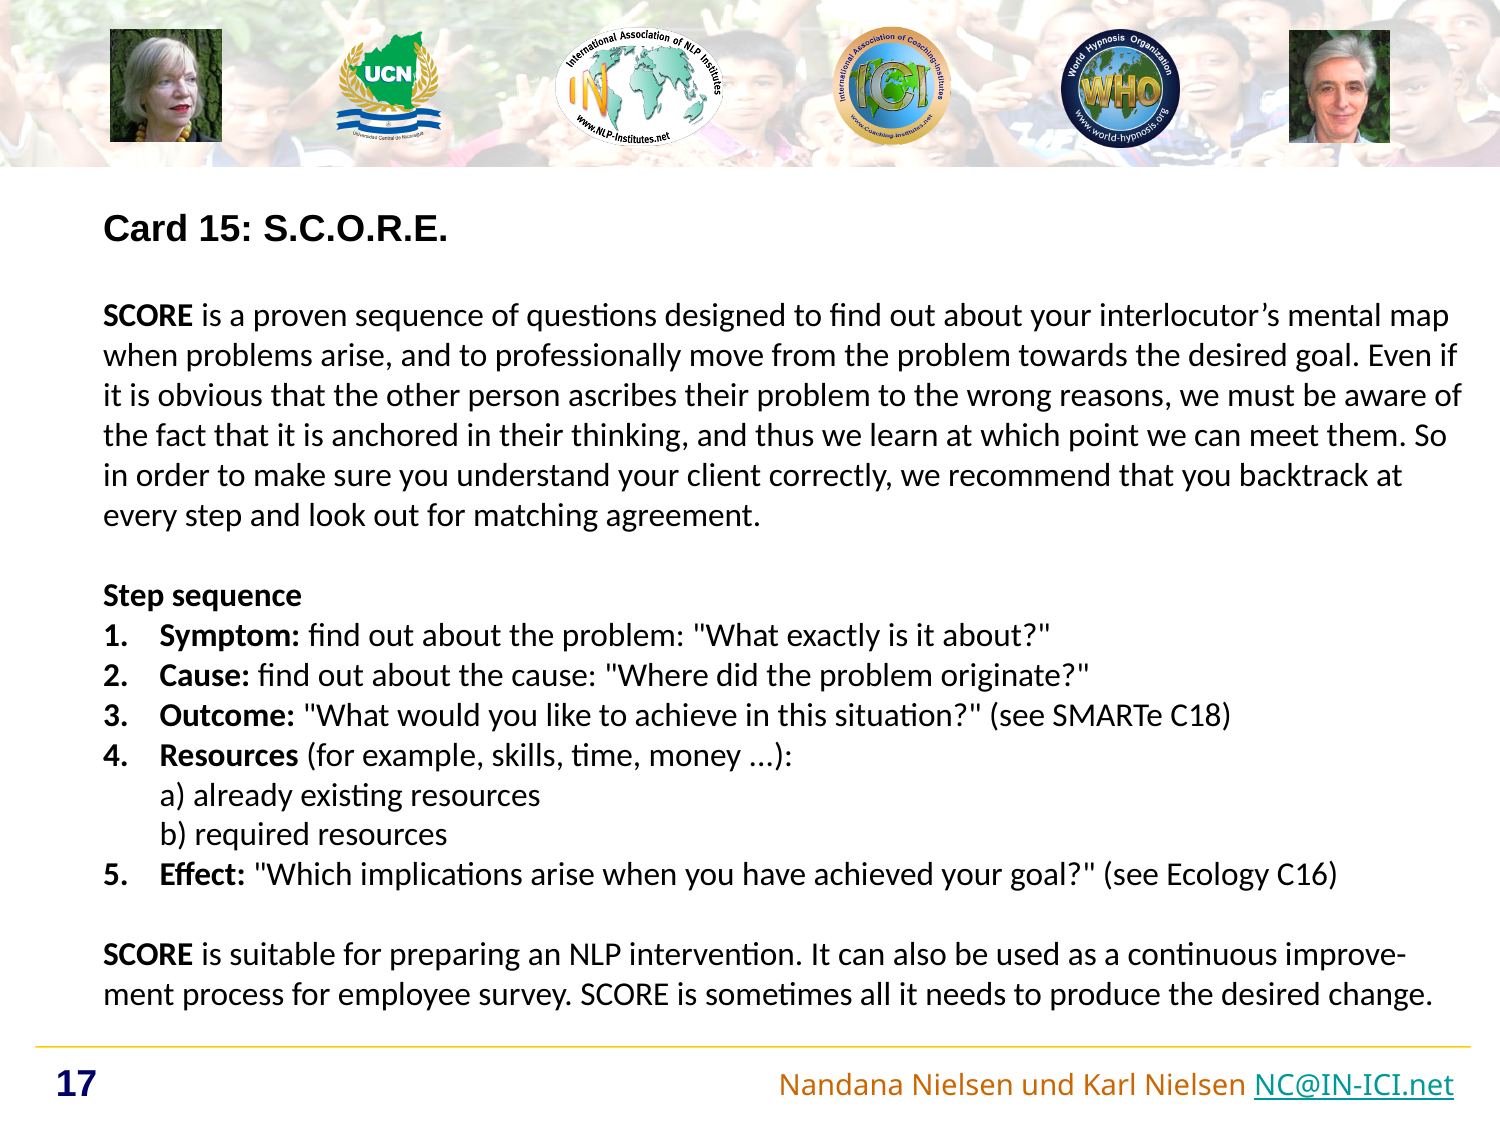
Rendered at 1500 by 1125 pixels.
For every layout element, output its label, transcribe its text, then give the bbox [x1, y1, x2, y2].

text_box Card 15: S.C.O.R.E. SCORE is a proven sequence of questions designed to find out about your interlocutor’s mental map when problems arise, and to professionally move from the problem towards the desired goal. Even if it is obvious that the other person ascribes their problem to the wrong reasons, we must be aware of the fact that it is anchored in their thinking, and thus we learn at which point we can meet them. So in order to make sure you understand your client correctly, we recommend that you backtrack at every step and look out for matching agreement. Step sequence Symptom: find out about the problem: "What exactly is it about?" Cause: find out about the cause: "Where did the problem originate?" Outcome: "What would you like to achieve in this situation?" (see SMARTe C18) Resources (for example, skills, time, money ...): a) already existing resources b) required resources Effect: "Which implications arise when you have achieved your goal?" (see Ecology C16) SCORE is suitable for preparing an NLP intervention. It can also be used as a continuous improve-ment process for employee survey. SCORE is sometimes all it needs to produce the desired change. [88, 196, 1483, 1020]
picture [0, 0, 1500, 167]
